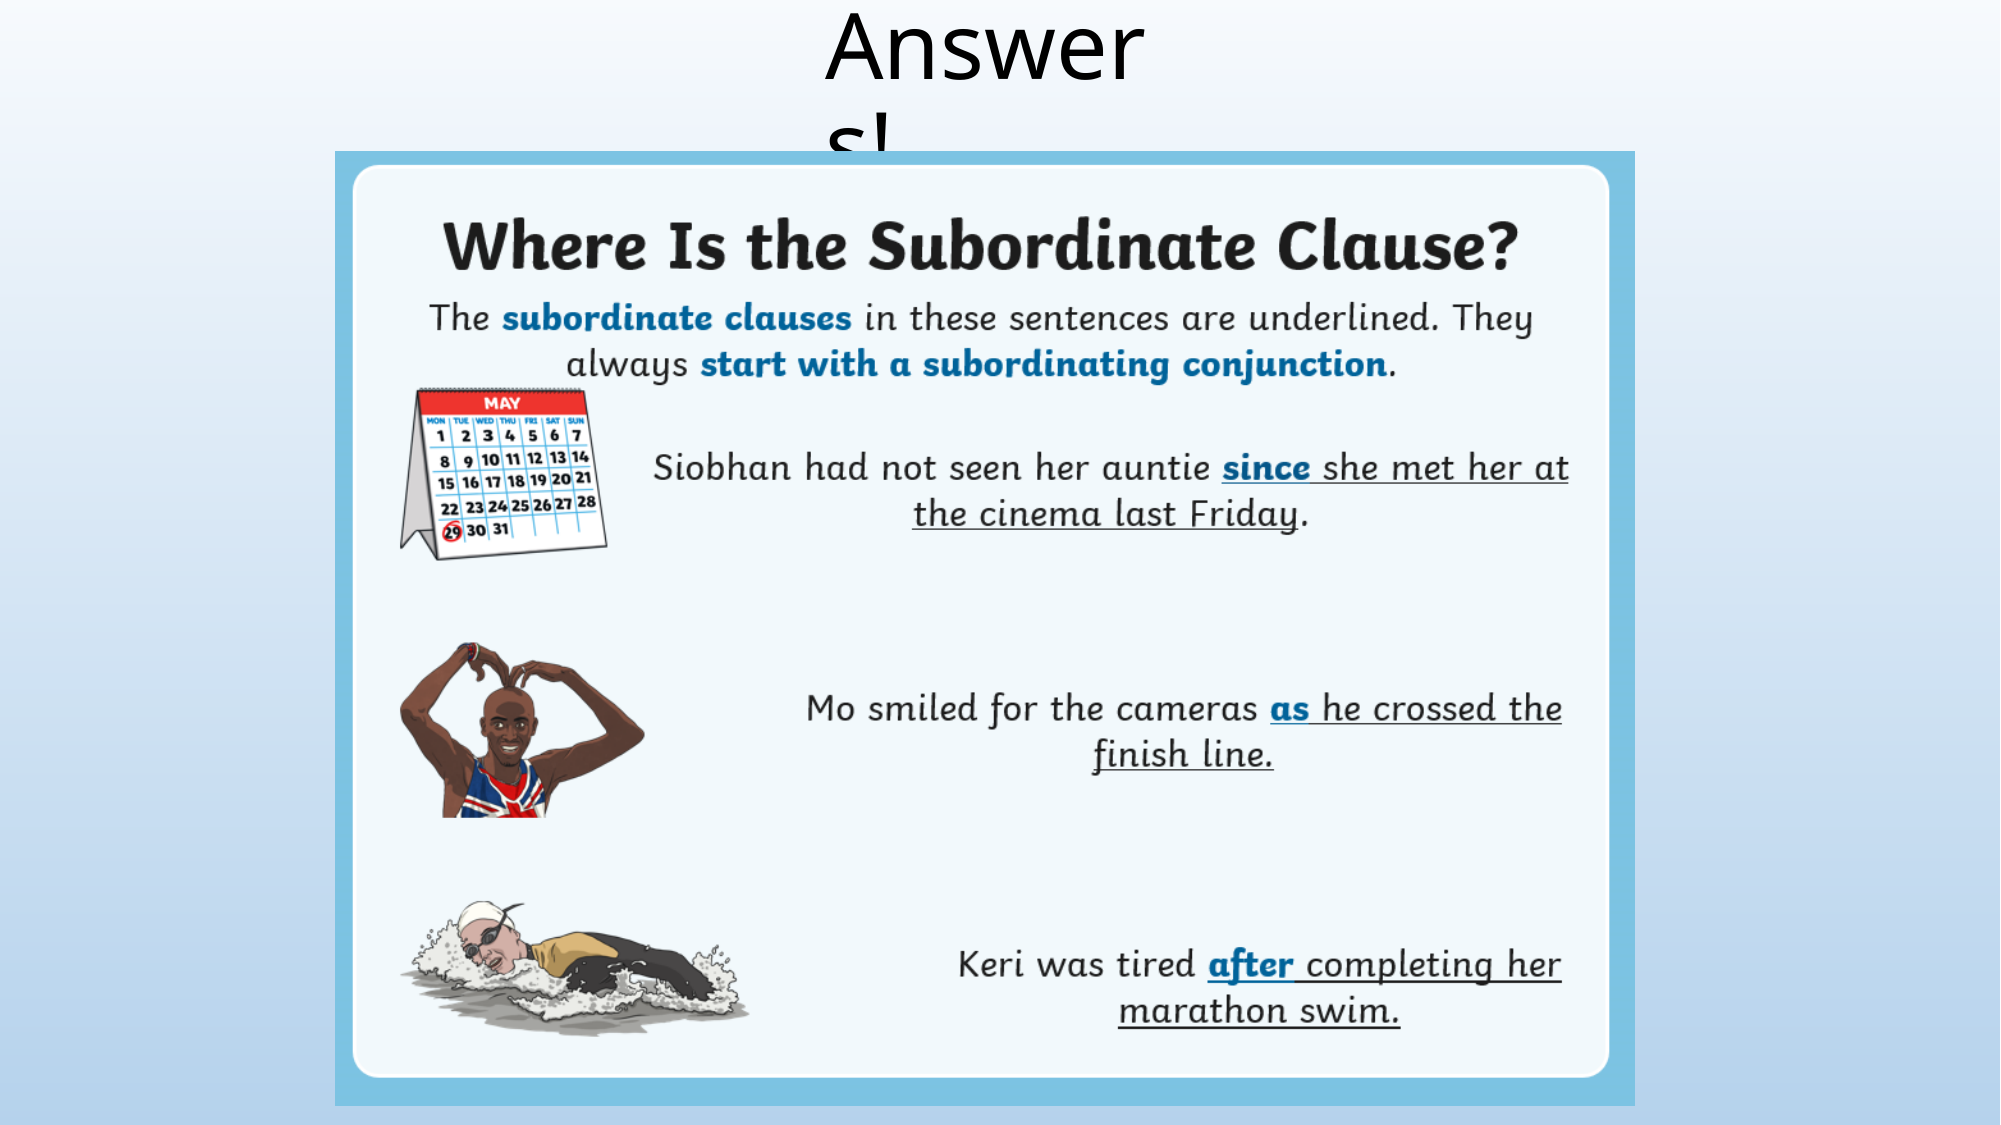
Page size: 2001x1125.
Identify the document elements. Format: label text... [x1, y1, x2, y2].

picture [335, 151, 1635, 1106]
title Answers! [810, 19, 1190, 151]
